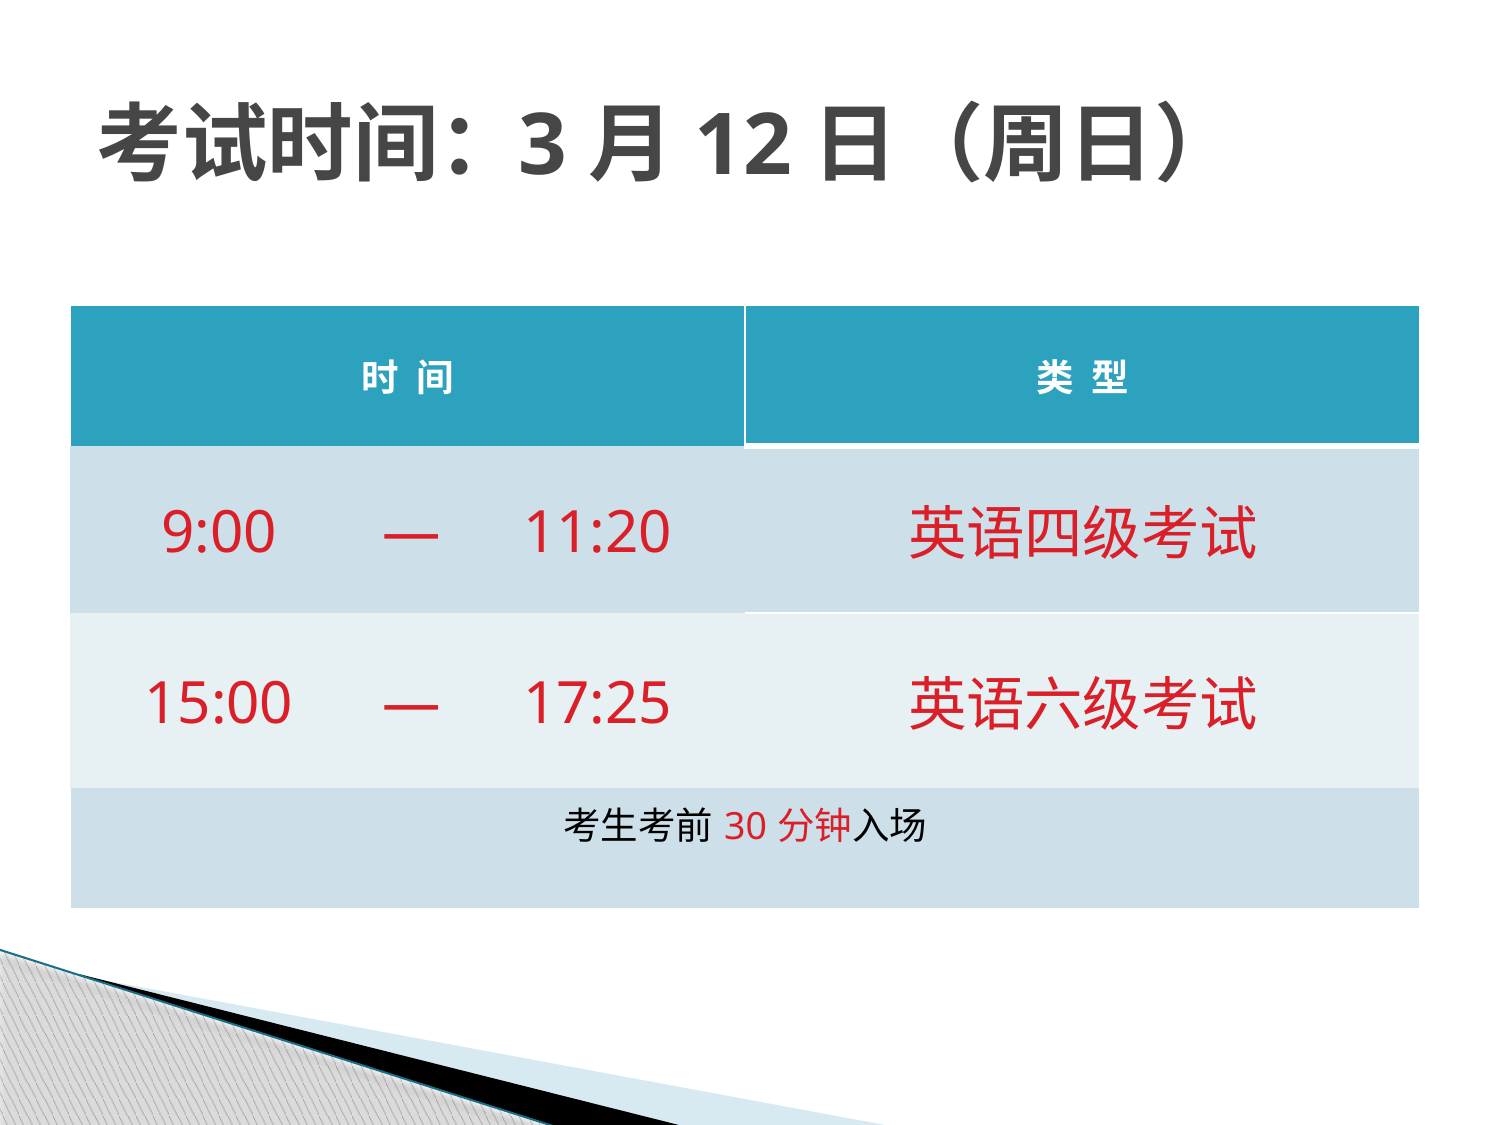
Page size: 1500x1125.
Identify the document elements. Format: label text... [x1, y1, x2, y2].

table_cell — [367, 446, 450, 613]
table_header 时 间 [71, 306, 744, 446]
table_cell 考生考前30分钟入场 [71, 788, 1419, 908]
table_cell 9:00 [70, 446, 367, 613]
title 考试时间： [82, 46, 1432, 235]
table_cell 17:25 [450, 613, 745, 788]
table_cell 15:00 [70, 613, 367, 788]
table_cell 英语六级考试 [745, 614, 1419, 788]
table_cell — [367, 613, 450, 788]
table_cell 11:20 [450, 446, 745, 613]
table_header 类 型 [746, 306, 1419, 443]
text_box 3月12日（周日） [503, 82, 1278, 200]
table_cell 英语四级考试 [745, 449, 1419, 612]
